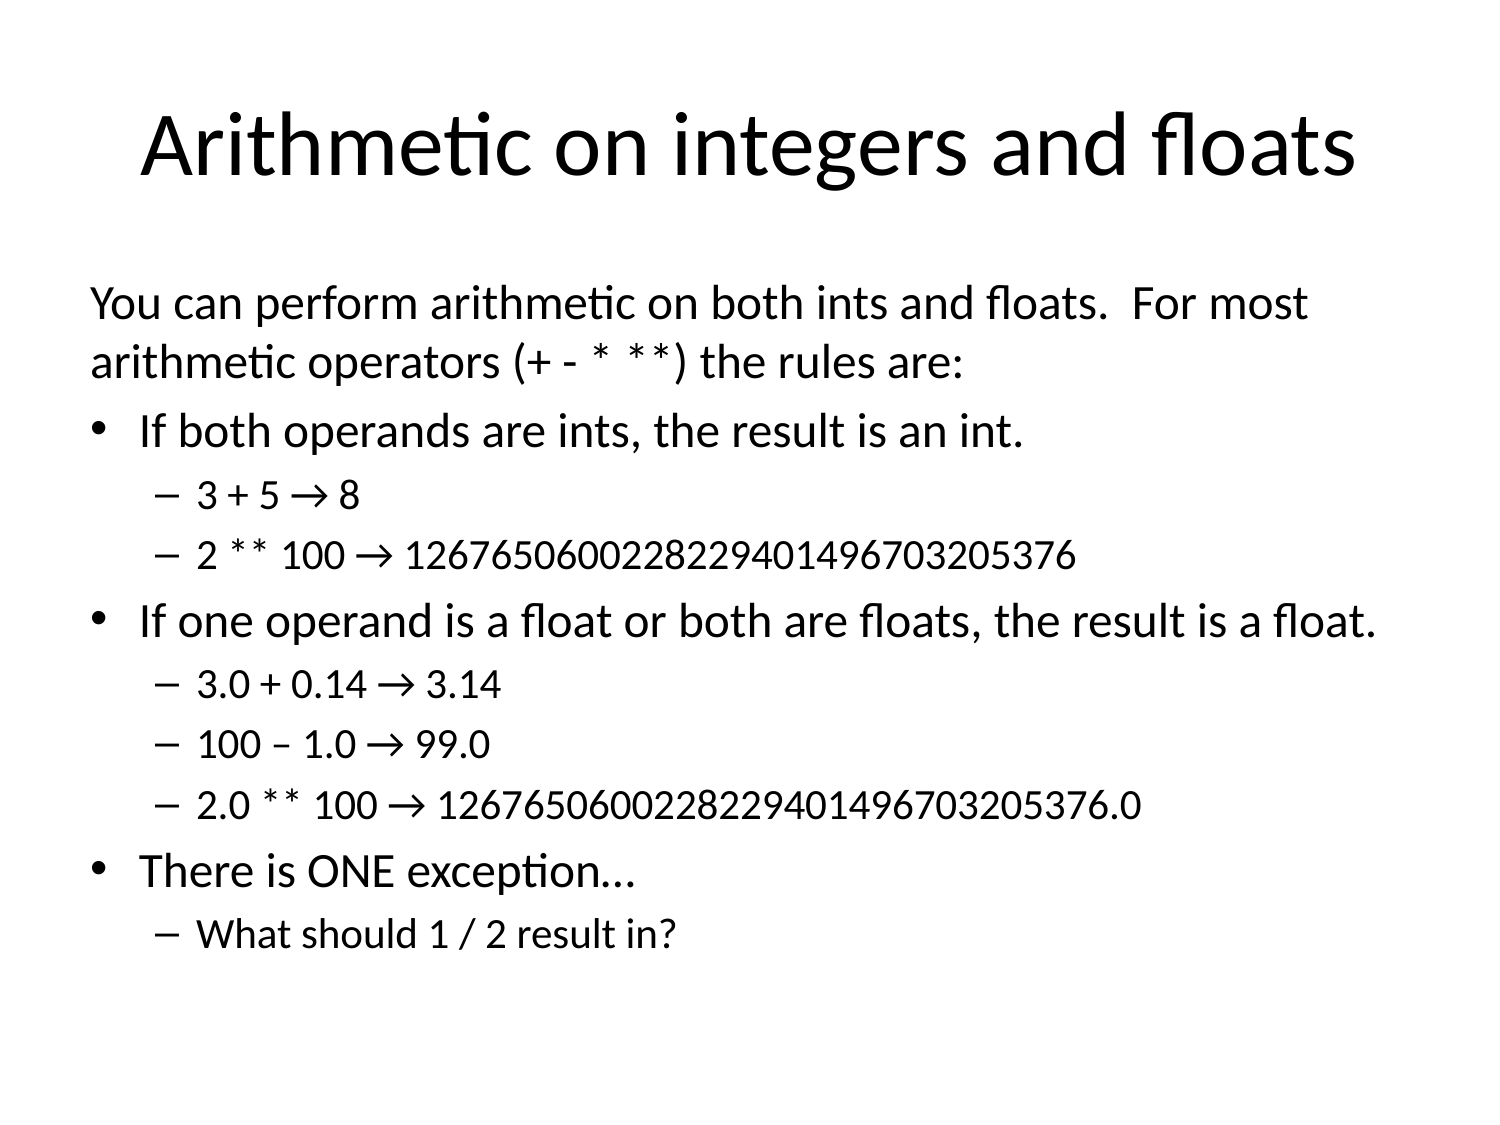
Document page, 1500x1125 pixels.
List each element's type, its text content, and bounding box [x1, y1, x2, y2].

title Arithmetic on integers and floats [75, 45, 1425, 233]
list You can perform arithmetic on both ints and floats. For most arithmetic operators (+ - * **) the rules are: If both operands are ints, the result is an int. 3 + 5 → 8 2 ** 100 → 1267650600228229401496703205376 If one operand is a float or both are floats, the result is a float. 3.0 + 0.14 → 3.14 100 – 1.0 → 99.0 2.0 ** 100 → 1267650600228229401496703205376.0 There is ONE exception… What should 1 / 2 result in? [75, 262, 1425, 1005]
